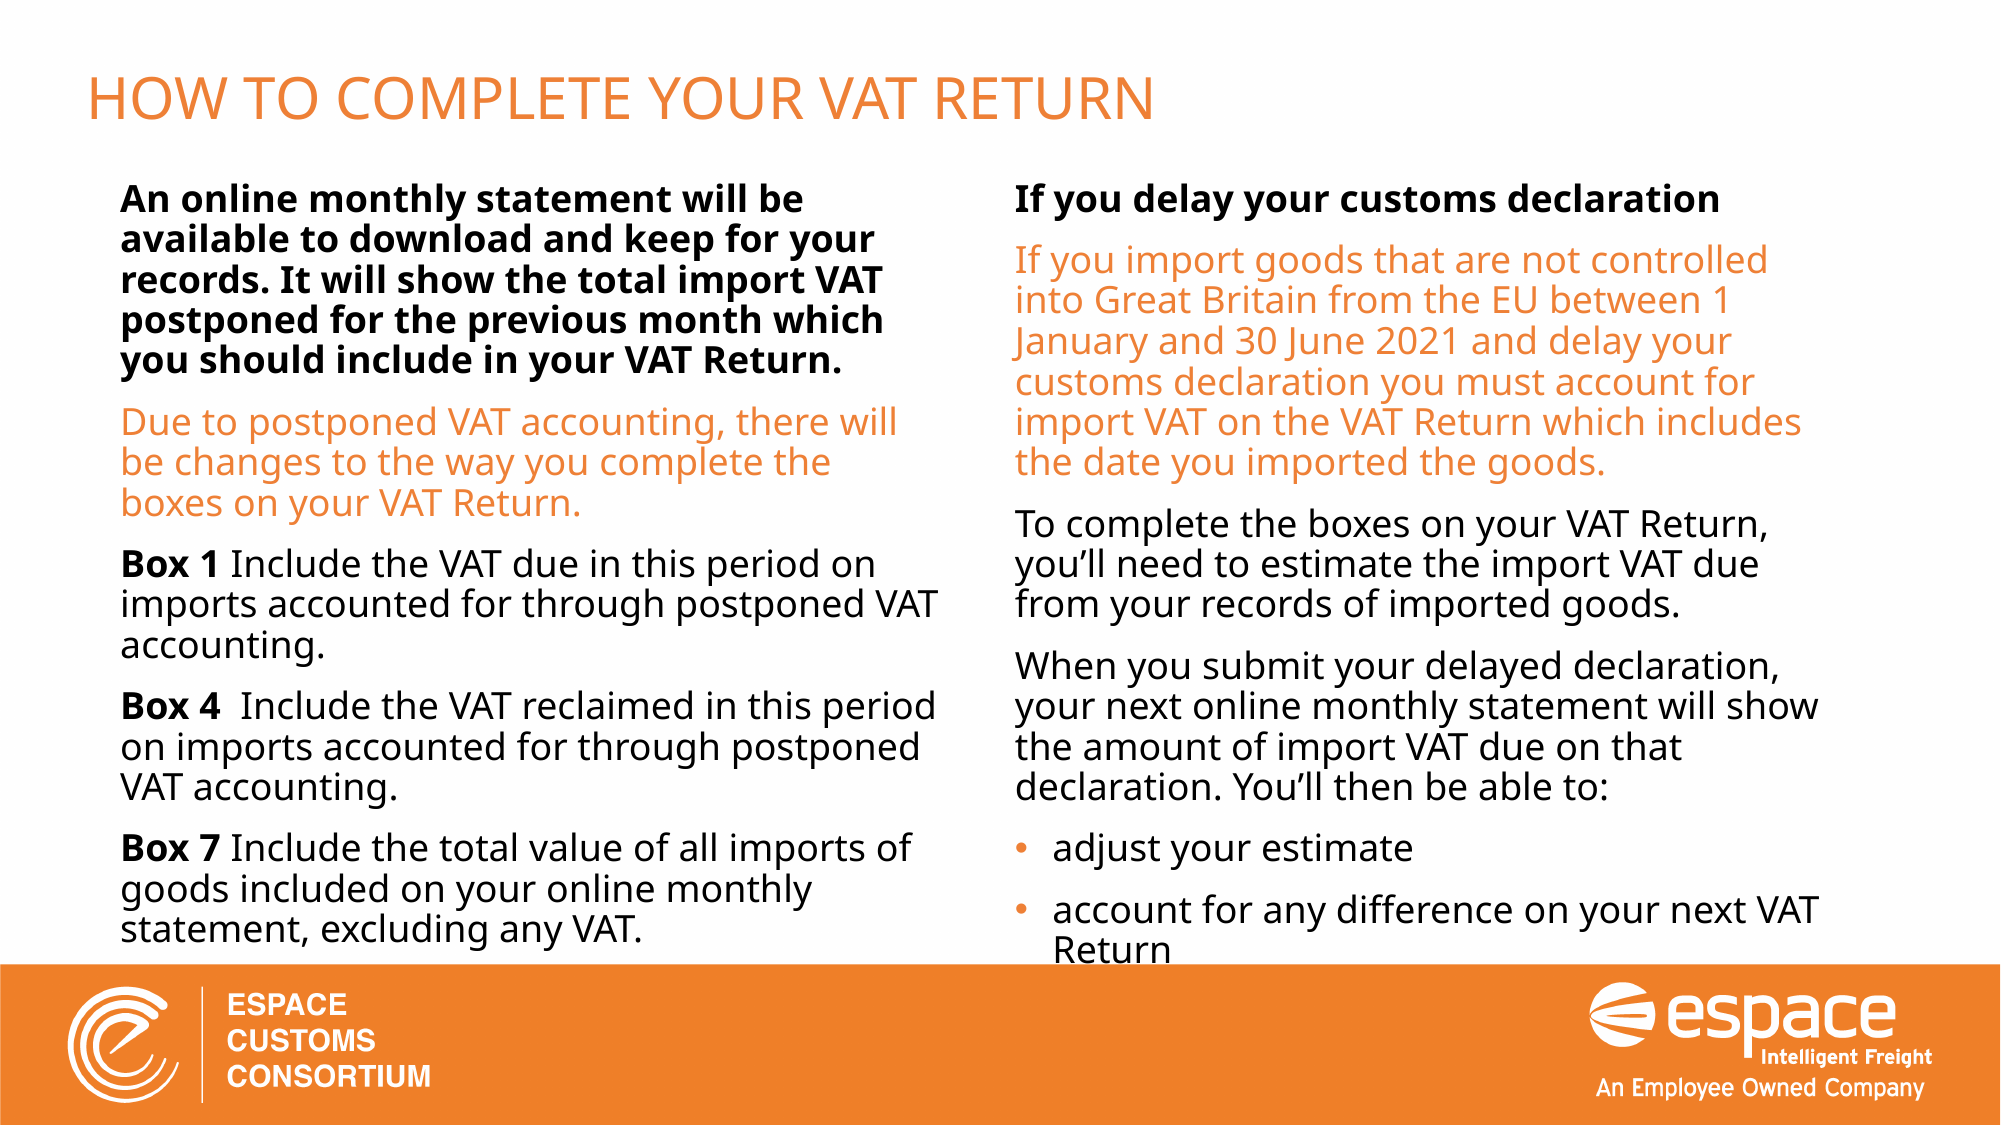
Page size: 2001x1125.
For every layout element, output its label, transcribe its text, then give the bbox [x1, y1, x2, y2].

text_box An online monthly statement will be available to download and keep for your records. It will show the total import VAT postponed for the previous month which you should include in your VAT Return. Due to postponed VAT accounting, there will be changes to the way you complete the boxes on your VAT Return. Box 1 Include the VAT due in this period on imports accounted for through postponed VAT accounting. Box 4 Include the VAT reclaimed in this period on imports accounted for through postponed VAT accounting. Box 7 Include the total value of all imports of goods included on your online monthly statement, excluding any VAT. [105, 172, 959, 909]
text_box If you delay your customs declaration If you import goods that are not controlled into Great Britain from the EU between 1 January and 30 June 2021 and delay your customs declaration you must account for import VAT on the VAT Return which includes the date you imported the goods. To complete the boxes on your VAT Return, you’ll need to estimate the import VAT due from your records of imported goods. When you submit your delayed declaration, your next online monthly statement will show the amount of import VAT due on that declaration. You’ll then be able to: adjust your estimate account for any difference on your next VAT Return [999, 172, 1854, 936]
picture [0, 0, 2001, 1125]
text_box HOW TO COMPLETE YOUR VAT RETURN [71, 54, 1695, 139]
